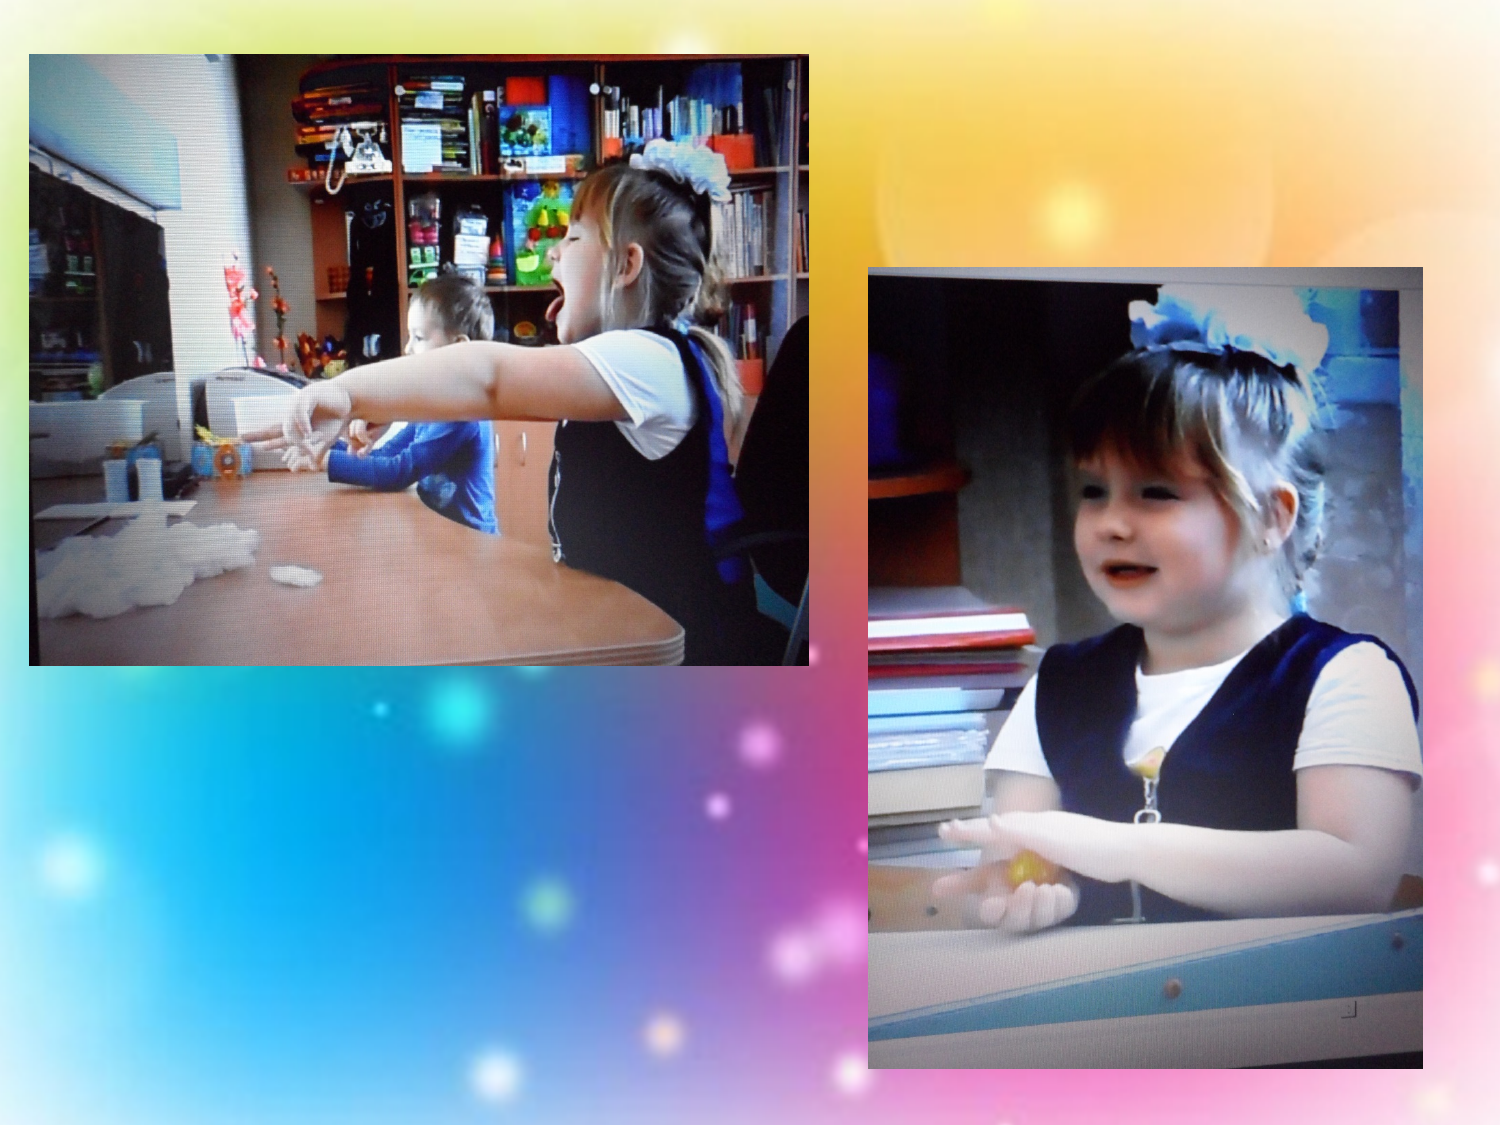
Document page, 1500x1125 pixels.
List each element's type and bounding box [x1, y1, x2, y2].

list [29, 54, 810, 666]
list [867, 266, 1423, 1069]
picture [0, 0, 1500, 1125]
